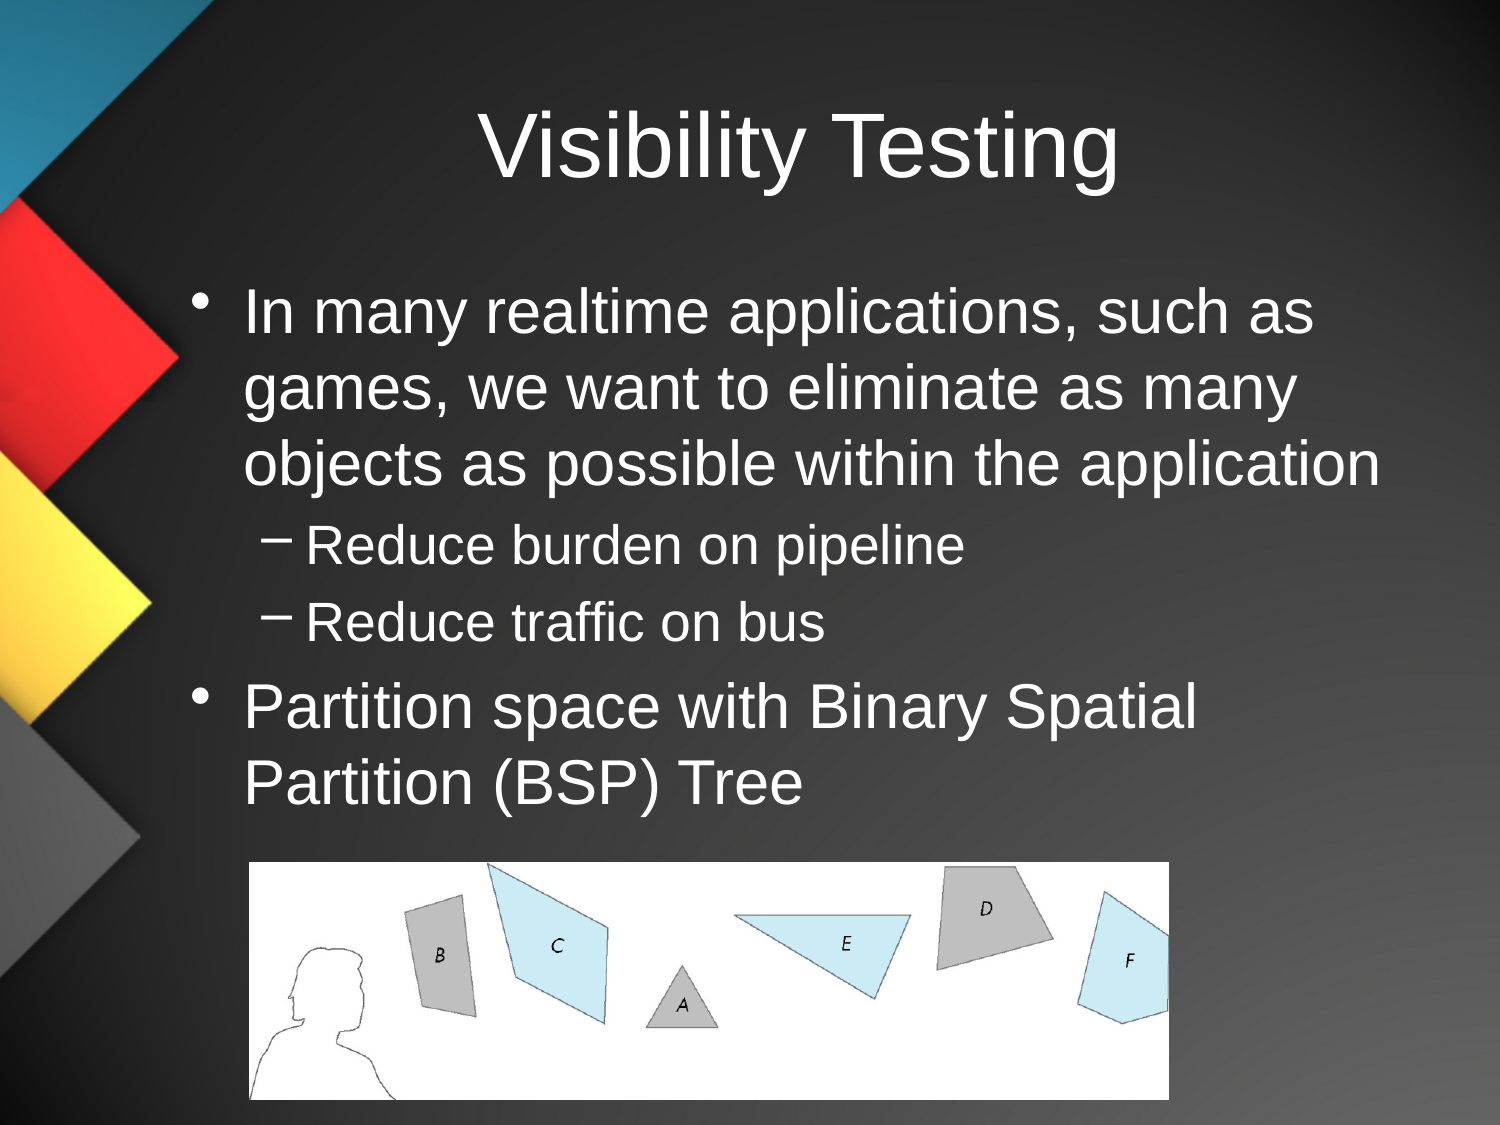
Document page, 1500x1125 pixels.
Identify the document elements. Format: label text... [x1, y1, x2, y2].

title Visibility Testing [174, 44, 1426, 238]
picture [0, 0, 1500, 1125]
list In many realtime applications, such as games, we want to eliminate as many objects as possible within the application Reduce burden on pipeline Reduce traffic on bus Partition space with Binary Spatial Partition (BSP) Tree [174, 262, 1426, 901]
